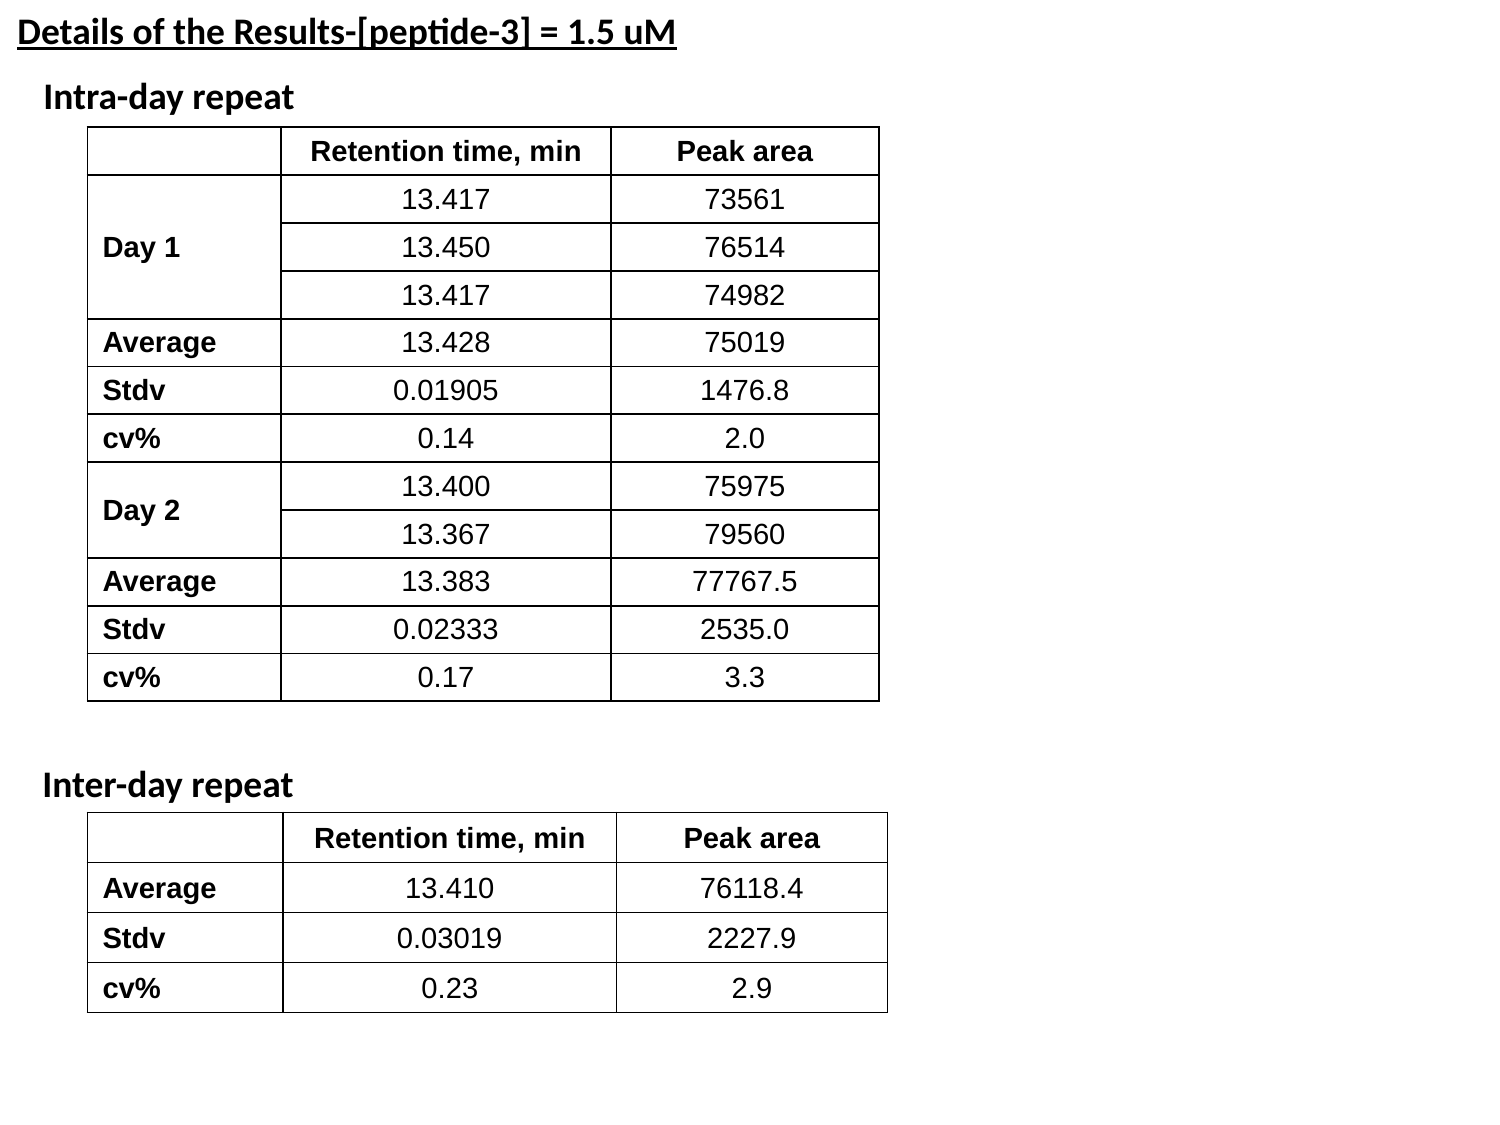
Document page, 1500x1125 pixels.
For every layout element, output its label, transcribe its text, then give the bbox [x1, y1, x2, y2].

table_cell cv% [88, 415, 280, 461]
table_header Retention time, min [284, 813, 616, 862]
text_box Intra-day repeat [28, 64, 310, 125]
table_cell 0.17 [282, 654, 610, 700]
table_cell 13.417 [282, 272, 610, 318]
table_cell 75019 [612, 320, 878, 366]
table_cell Stdv [88, 367, 280, 413]
table_header Retention time, min [282, 128, 610, 174]
table_cell 0.23 [284, 963, 616, 1012]
table_cell 13.383 [282, 559, 610, 605]
table_header [88, 128, 280, 174]
table_cell 75975 [612, 463, 878, 509]
table_cell Average [88, 559, 280, 605]
table_cell 76118.4 [617, 863, 887, 912]
text_box Details of the Results-[peptide-3] = 1.5 uM [2, 0, 693, 60]
table_cell cv% [88, 963, 282, 1012]
table_cell 13.410 [284, 863, 616, 912]
table_cell 0.03019 [284, 913, 616, 962]
table_header Peak area [612, 128, 878, 174]
table_cell 2227.9 [617, 913, 887, 962]
table_cell 73561 [612, 176, 878, 222]
table_cell 74982 [612, 272, 878, 318]
table_cell 13.450 [282, 224, 610, 270]
table_cell Average [88, 863, 282, 912]
text_box Inter-day repeat [27, 752, 309, 813]
table_cell 0.02333 [282, 607, 610, 653]
table_cell 3.3 [612, 654, 878, 700]
table_cell cv% [88, 654, 280, 700]
table_cell Stdv [88, 913, 282, 962]
table_cell 13.428 [282, 320, 610, 366]
table_cell 1476.8 [612, 367, 878, 413]
table_cell 79560 [612, 511, 878, 557]
table_cell 0.14 [282, 415, 610, 461]
table_cell 13.400 [282, 463, 610, 509]
table_cell 76514 [612, 224, 878, 270]
table_header [88, 813, 282, 862]
table_cell 2.0 [612, 415, 878, 461]
table_cell Day 2 [88, 463, 280, 557]
table_cell 2.9 [617, 963, 887, 1012]
table_cell Stdv [88, 607, 280, 653]
table_cell 77767.5 [612, 559, 878, 605]
table_header Peak area [617, 813, 887, 862]
table_cell 13.417 [282, 176, 610, 222]
table_cell 2535.0 [612, 607, 878, 653]
table_cell 13.367 [282, 511, 610, 557]
table_cell 0.01905 [282, 367, 610, 413]
table_cell Day 1 [88, 176, 280, 318]
table_cell Average [88, 320, 280, 366]
